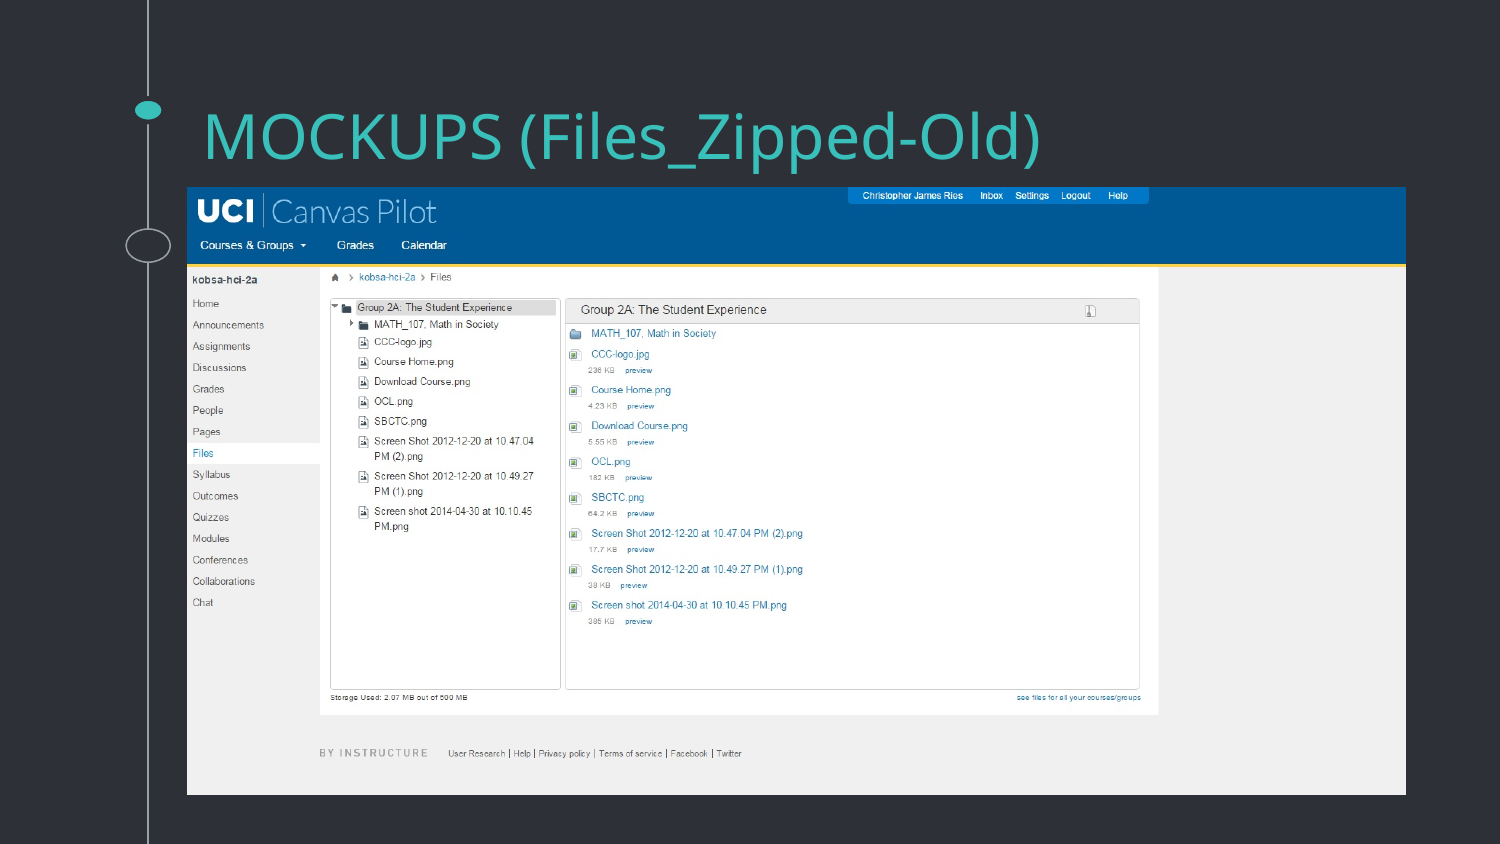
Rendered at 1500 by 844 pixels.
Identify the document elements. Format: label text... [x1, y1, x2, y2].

picture [187, 187, 1406, 795]
title MOCKUPS (Files_Zipped-Old) [187, 130, 1313, 186]
